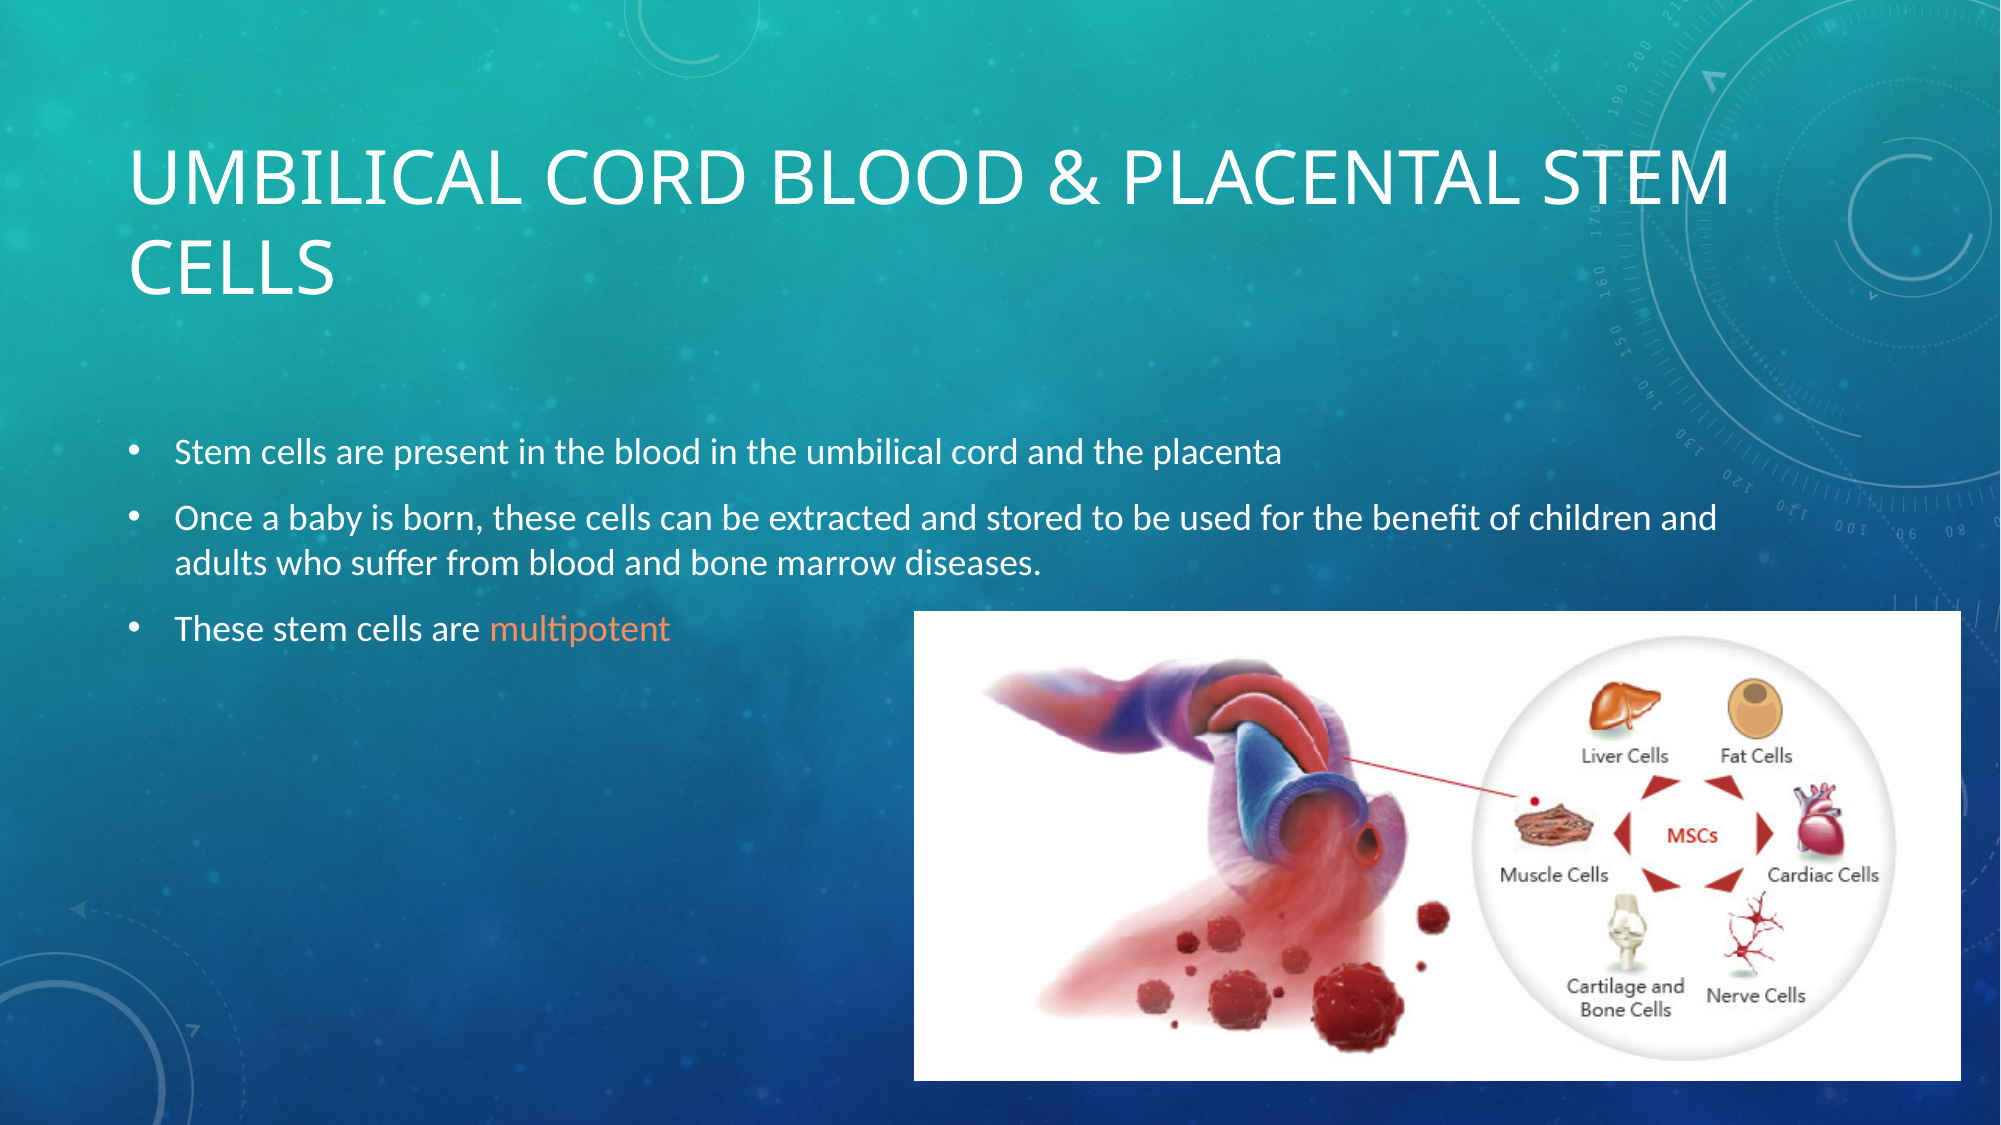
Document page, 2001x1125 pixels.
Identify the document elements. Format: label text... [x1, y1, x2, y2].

picture [0, 0, 2001, 1125]
list Stem cells are present in the blood in the umbilical cord and the placenta Once a baby is born, these cells can be extracted and stored to be used for the benefit of children and adults who suffer from blood and bone marrow diseases. These stem cells are multipotent [112, 273, 1775, 803]
title Umbilical cord blood & placental stem cells [112, 99, 1775, 273]
